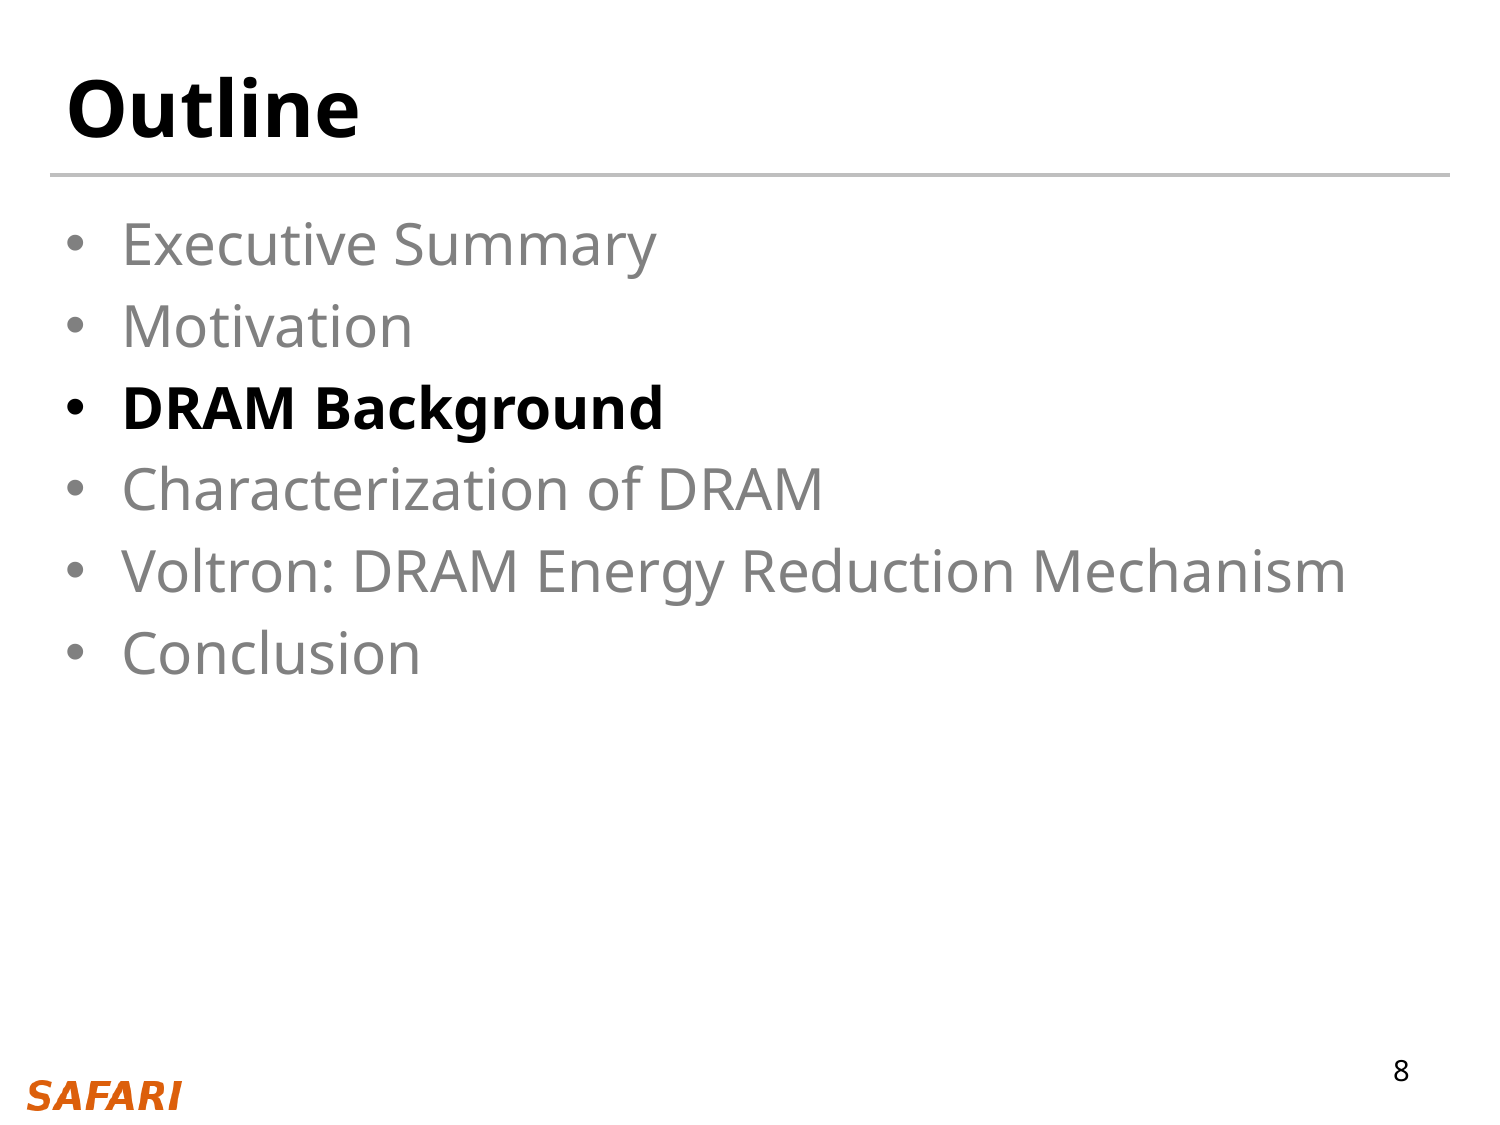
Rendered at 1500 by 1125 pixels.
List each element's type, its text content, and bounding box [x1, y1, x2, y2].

list Executive Summary Motivation DRAM Background Characterization of DRAM Voltron: DRAM Energy Reduction Mechanism Conclusion [50, 200, 1450, 1075]
title Outline [50, 12, 1450, 200]
slide_number 8 [1074, 1042, 1425, 1103]
picture [25, 1072, 187, 1120]
